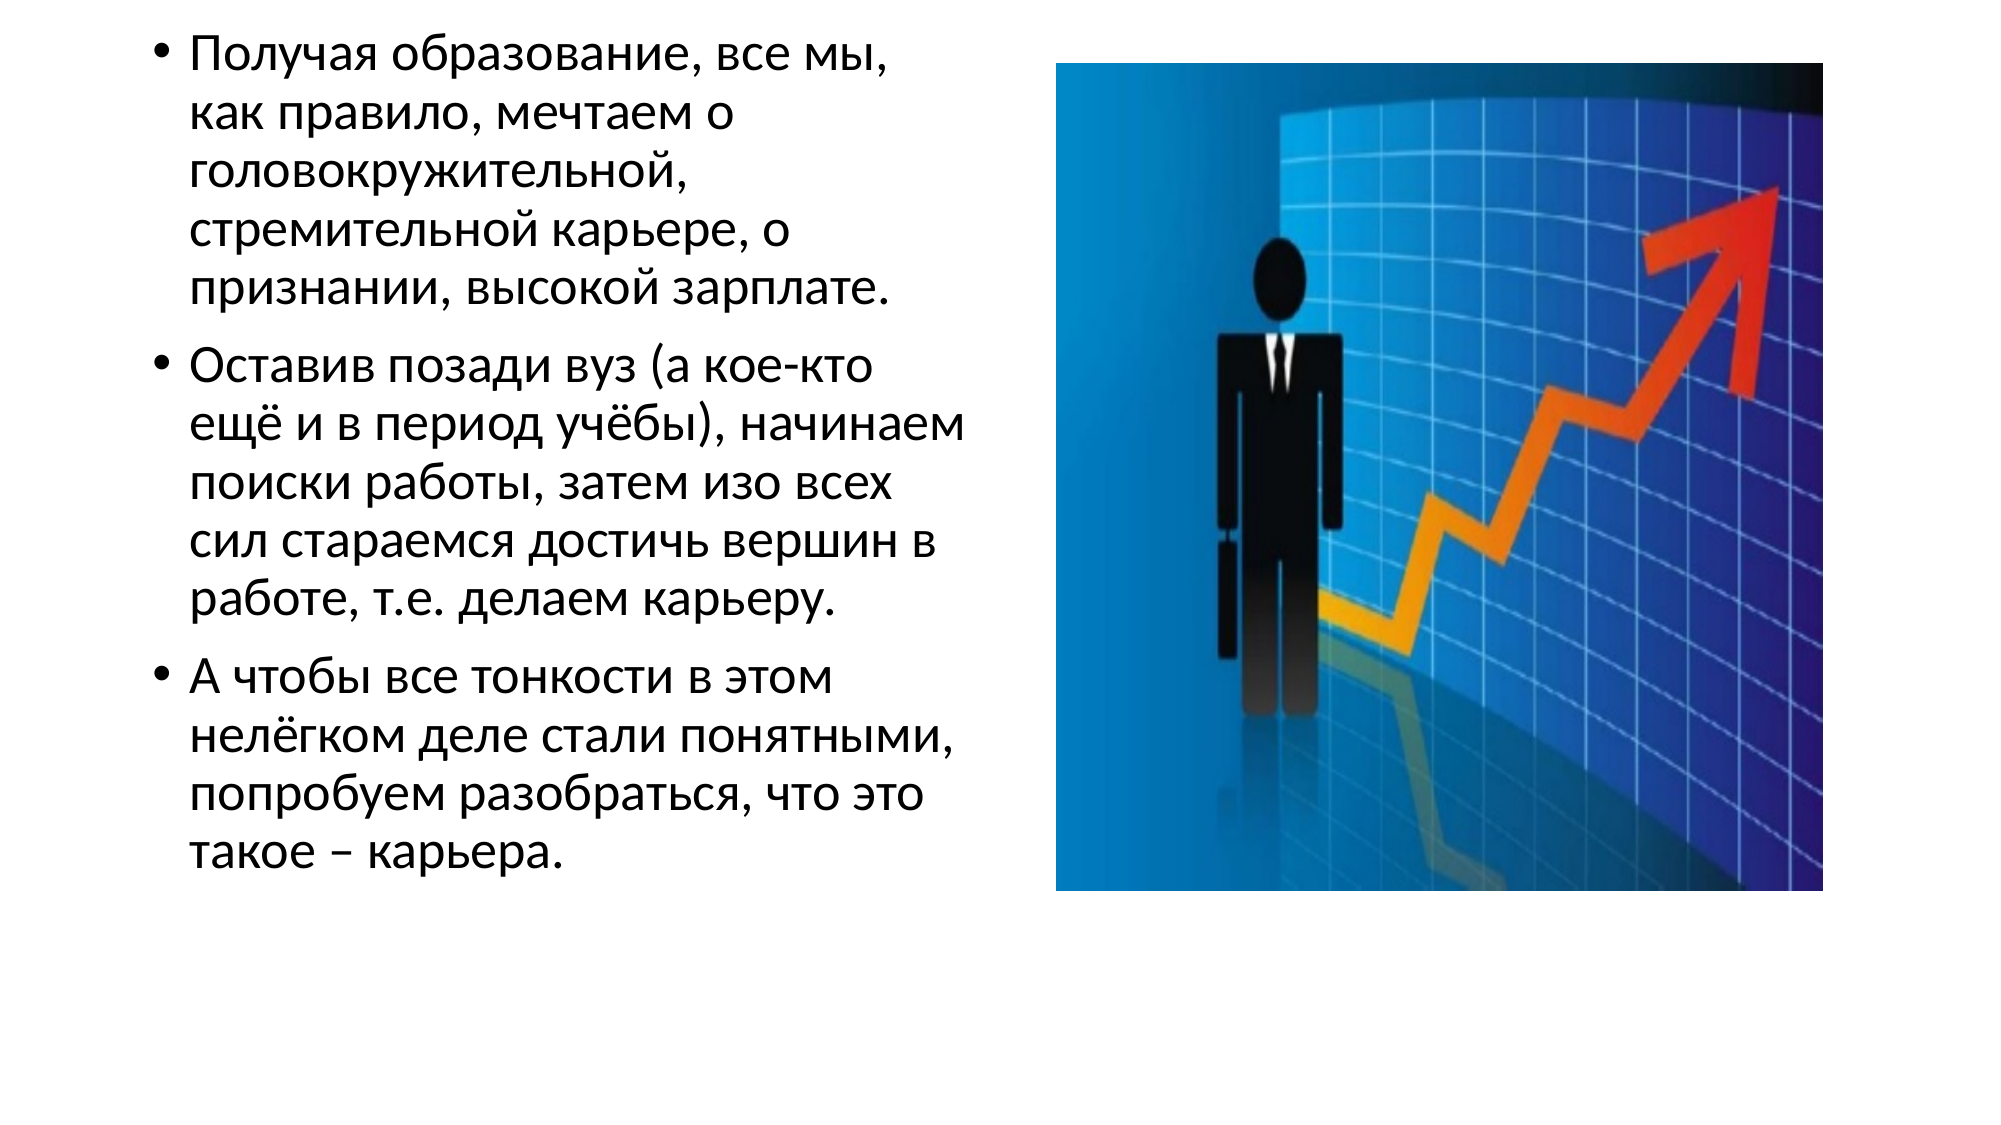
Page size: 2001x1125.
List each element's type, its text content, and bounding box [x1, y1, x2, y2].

list Получая образование, все мы, как правило, мечтаем о головокружительной, стремительной карьере, о признании, высокой зарплате. Оставив позади вуз (а кое-кто ещё и в период учёбы), начинаем поиски работы, затем изо всех сил стараемся достичь вершин в работе, т.е. делаем карьеру. А чтобы все тонкости в этом нелёгком деле стали понятными, попробуем разобраться, что это такое – карьера. [137, 16, 988, 1014]
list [1056, 63, 1823, 892]
